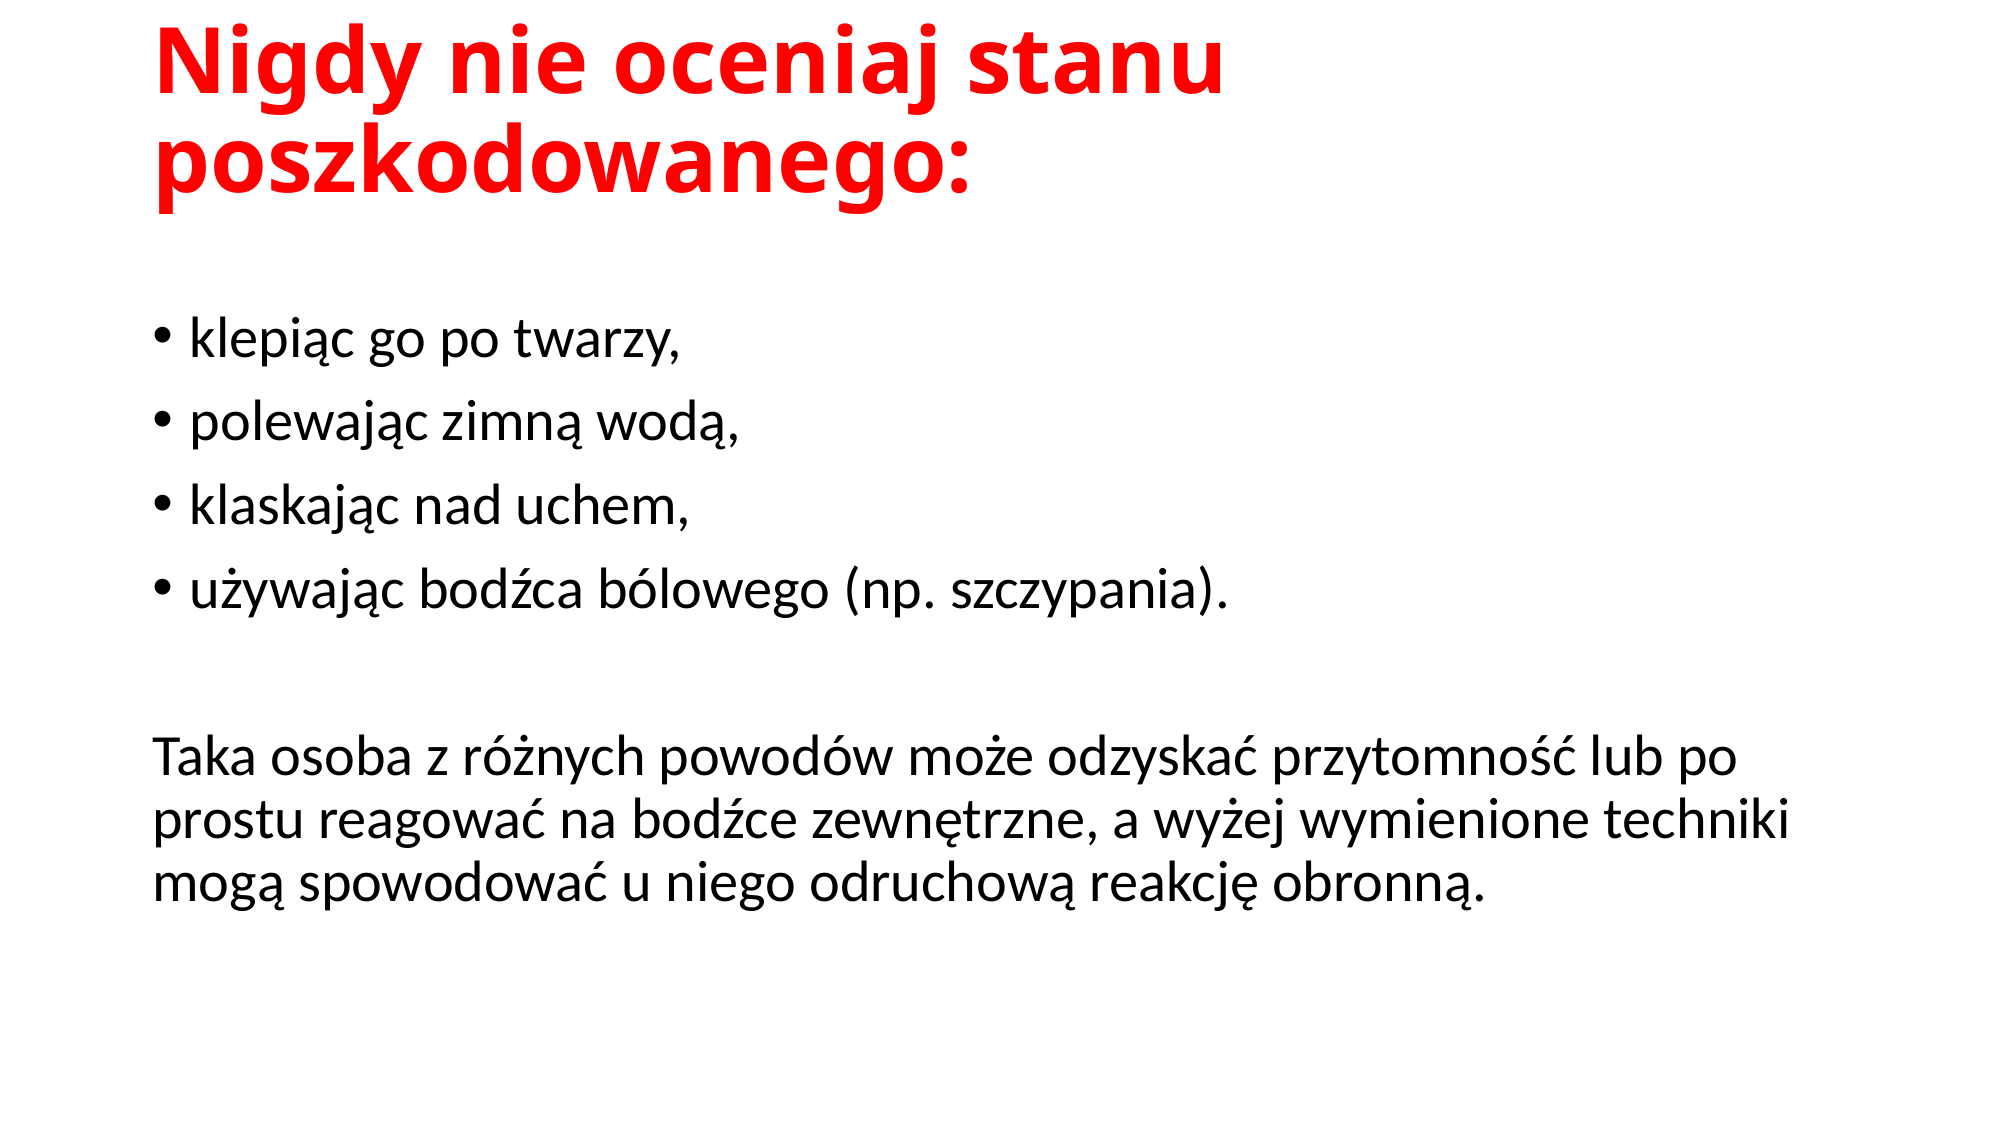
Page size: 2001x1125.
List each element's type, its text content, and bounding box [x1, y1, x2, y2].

title Nigdy nie oceniaj stanu poszkodowanego: [137, 59, 1863, 278]
list klepiąc go po twarzy, polewając zimną wodą, klaskając nad uchem, używając bodźca bólowego (np. szczypania). Taka osoba z różnych powodów może odzyskać przytomność lub po prostu reagować na bodźce zewnętrzne, a wyżej wymienione techniki mogą spowodować u niego odruchową reakcję obronną. [137, 299, 1863, 1014]
